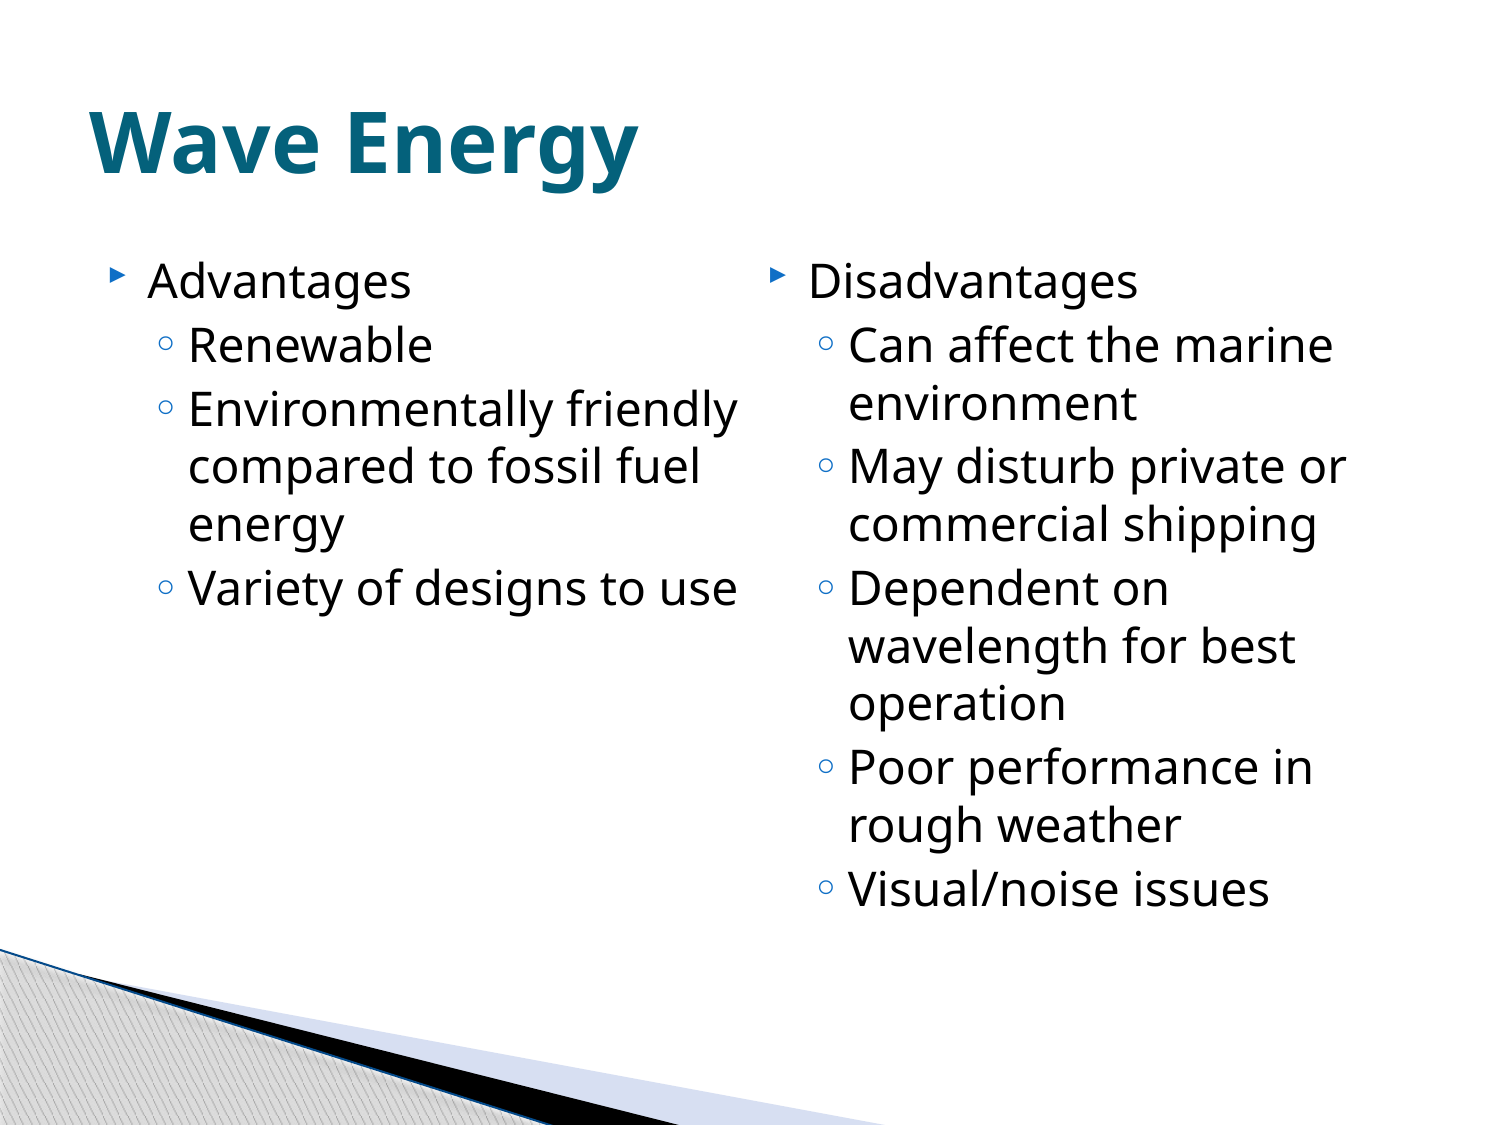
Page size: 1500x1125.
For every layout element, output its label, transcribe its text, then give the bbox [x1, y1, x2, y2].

list Advantages Renewable Environmentally friendly compared to fossil fuel energy Variety of designs to use Disadvantages Can affect the marine environment May disturb private or commercial shipping Dependent on wavelength for best operation Poor performance in rough weather Visual/noise issues [75, 243, 1425, 986]
title Wave Energy [75, 45, 1425, 233]
